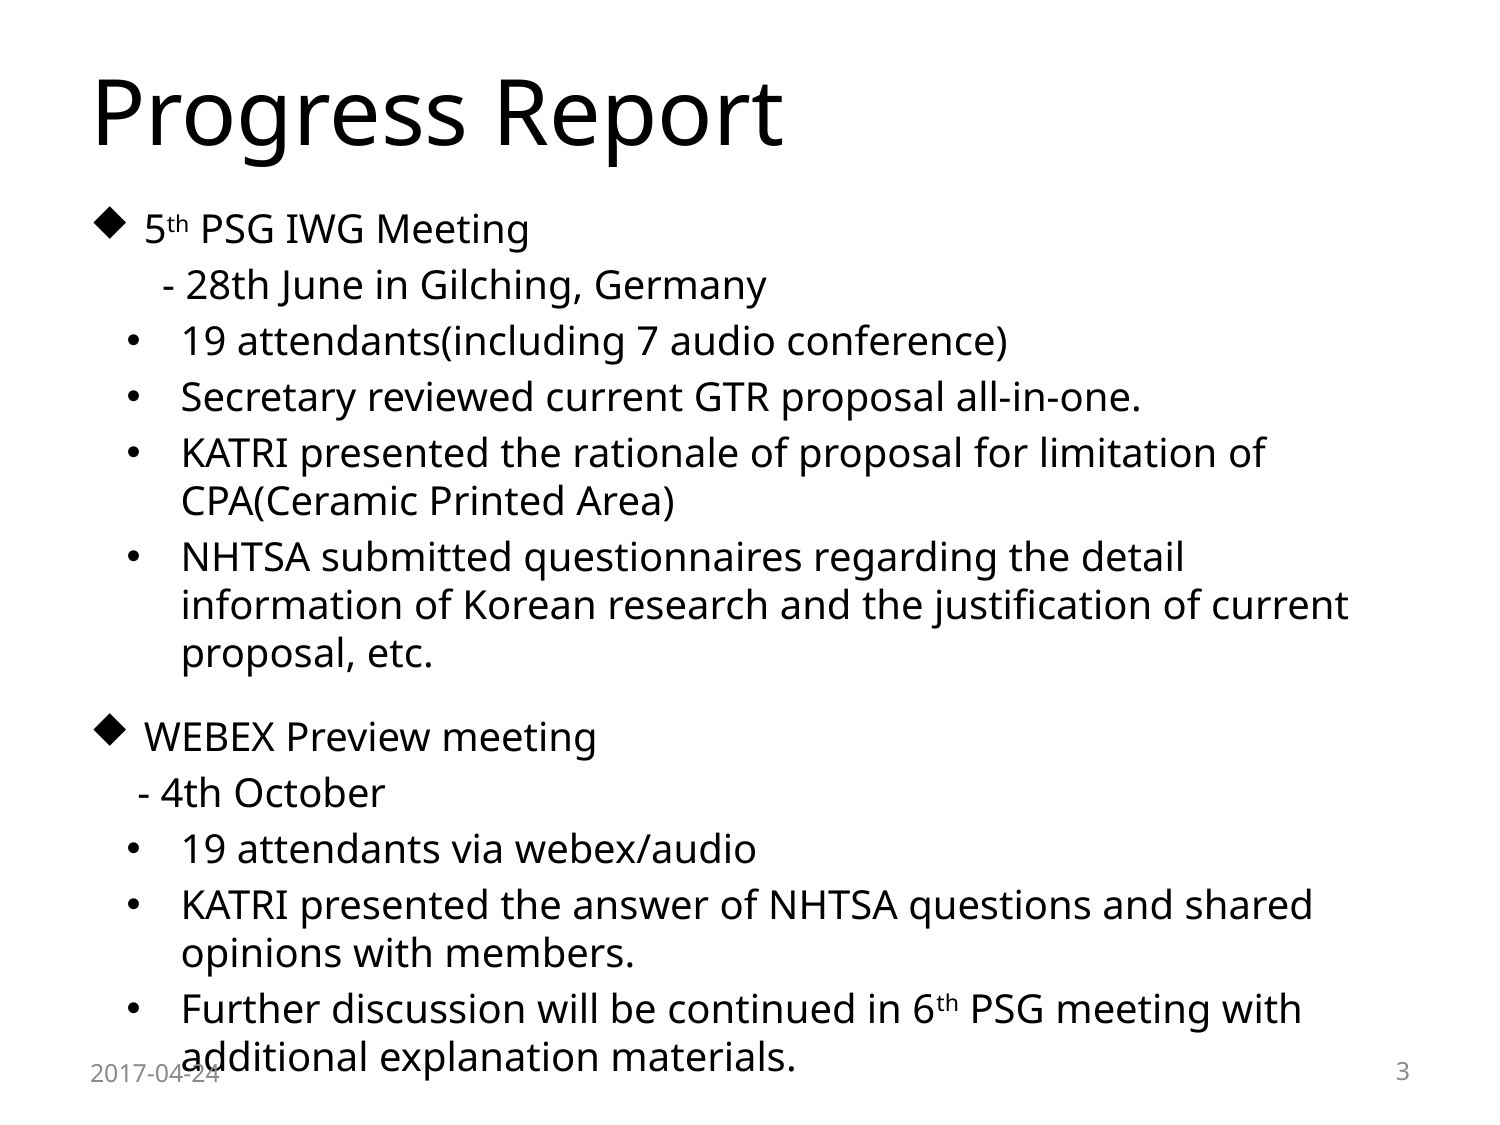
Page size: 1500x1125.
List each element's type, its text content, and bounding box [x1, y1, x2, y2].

slide_number 3 [1074, 1042, 1425, 1103]
title Progress Report [75, 45, 1425, 173]
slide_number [75, 1042, 425, 1103]
list 5th PSG IWG Meeting - 28th June in Gilching, Germany 19 attendants(including 7 audio conference) Secretary reviewed current GTR proposal all-in-one. KATRI presented the rationale of proposal for limitation of CPA(Ceramic Printed Area) NHTSA submitted questionnaires regarding the detail information of Korean research and the justification of current proposal, etc. WEBEX Preview meeting - 4th October 19 attendants via webex/audio KATRI presented the answer of NHTSA questions and shared opinions with members. Further discussion will be continued in 6th PSG meeting with additional explanation materials. [75, 196, 1425, 1094]
